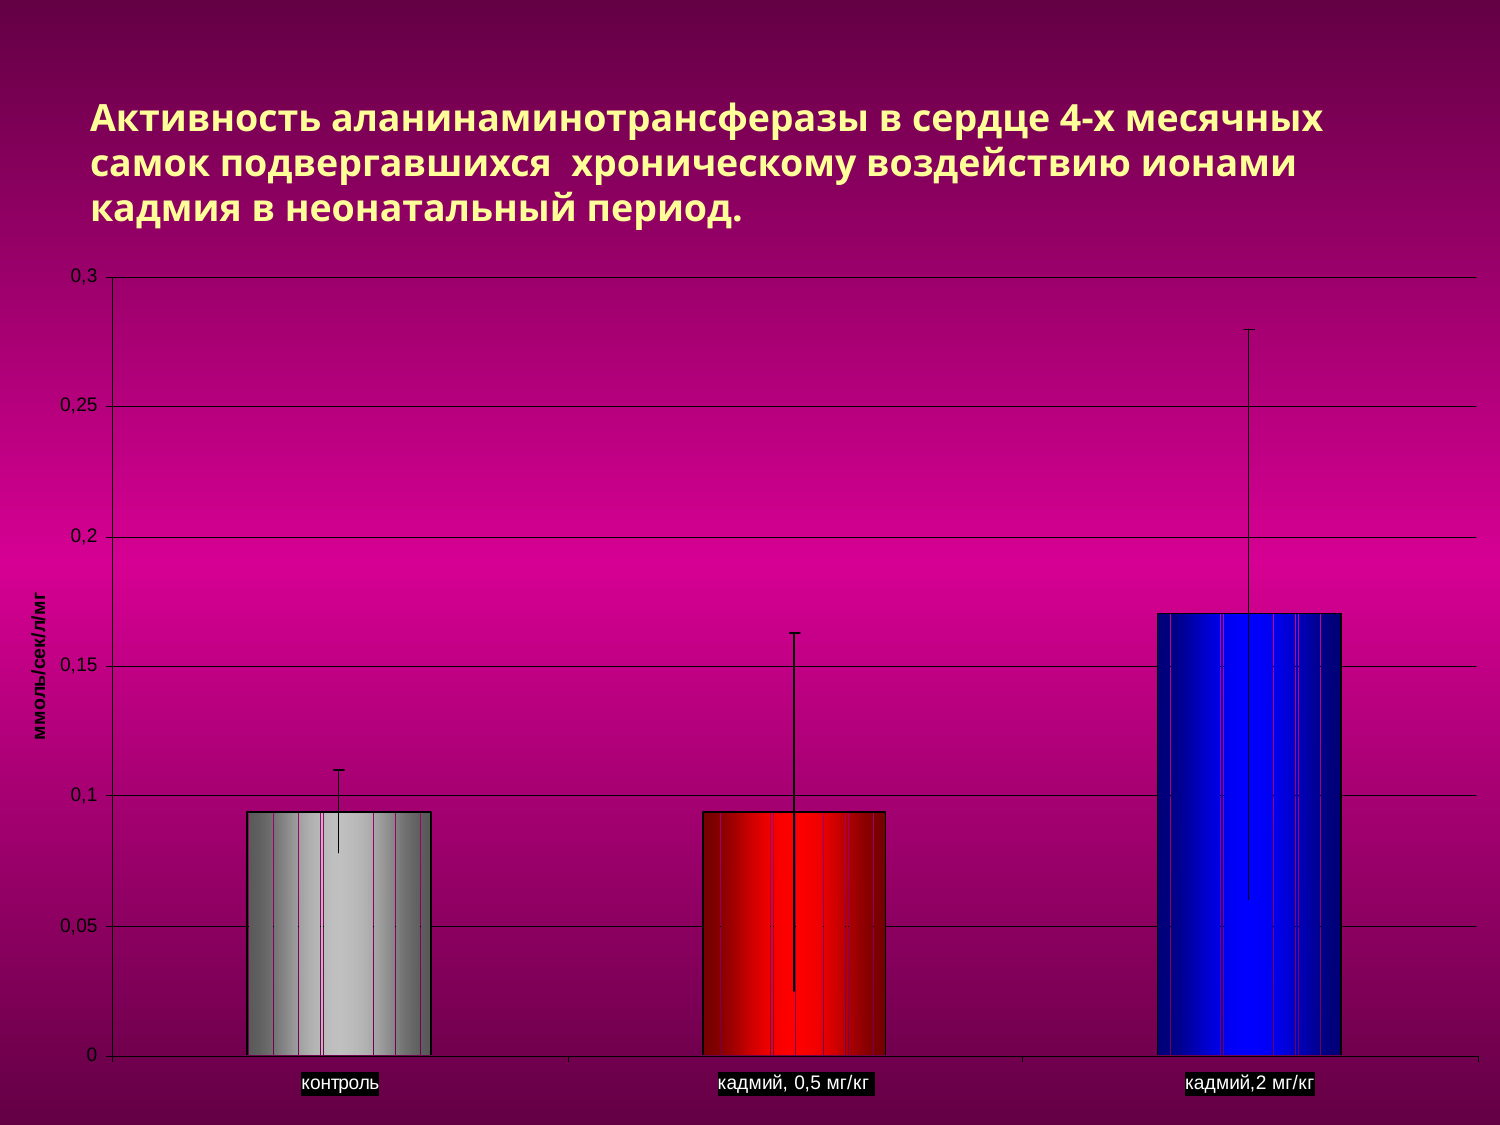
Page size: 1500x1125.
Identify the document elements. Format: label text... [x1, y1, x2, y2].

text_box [0, 237, 1500, 1125]
title Активность аланинаминотрансферазы в сердце 4-х месячных самок подвергавшихся хроническому воздействию ионами кадмия в неонатальный период. [75, 47, 1425, 237]
